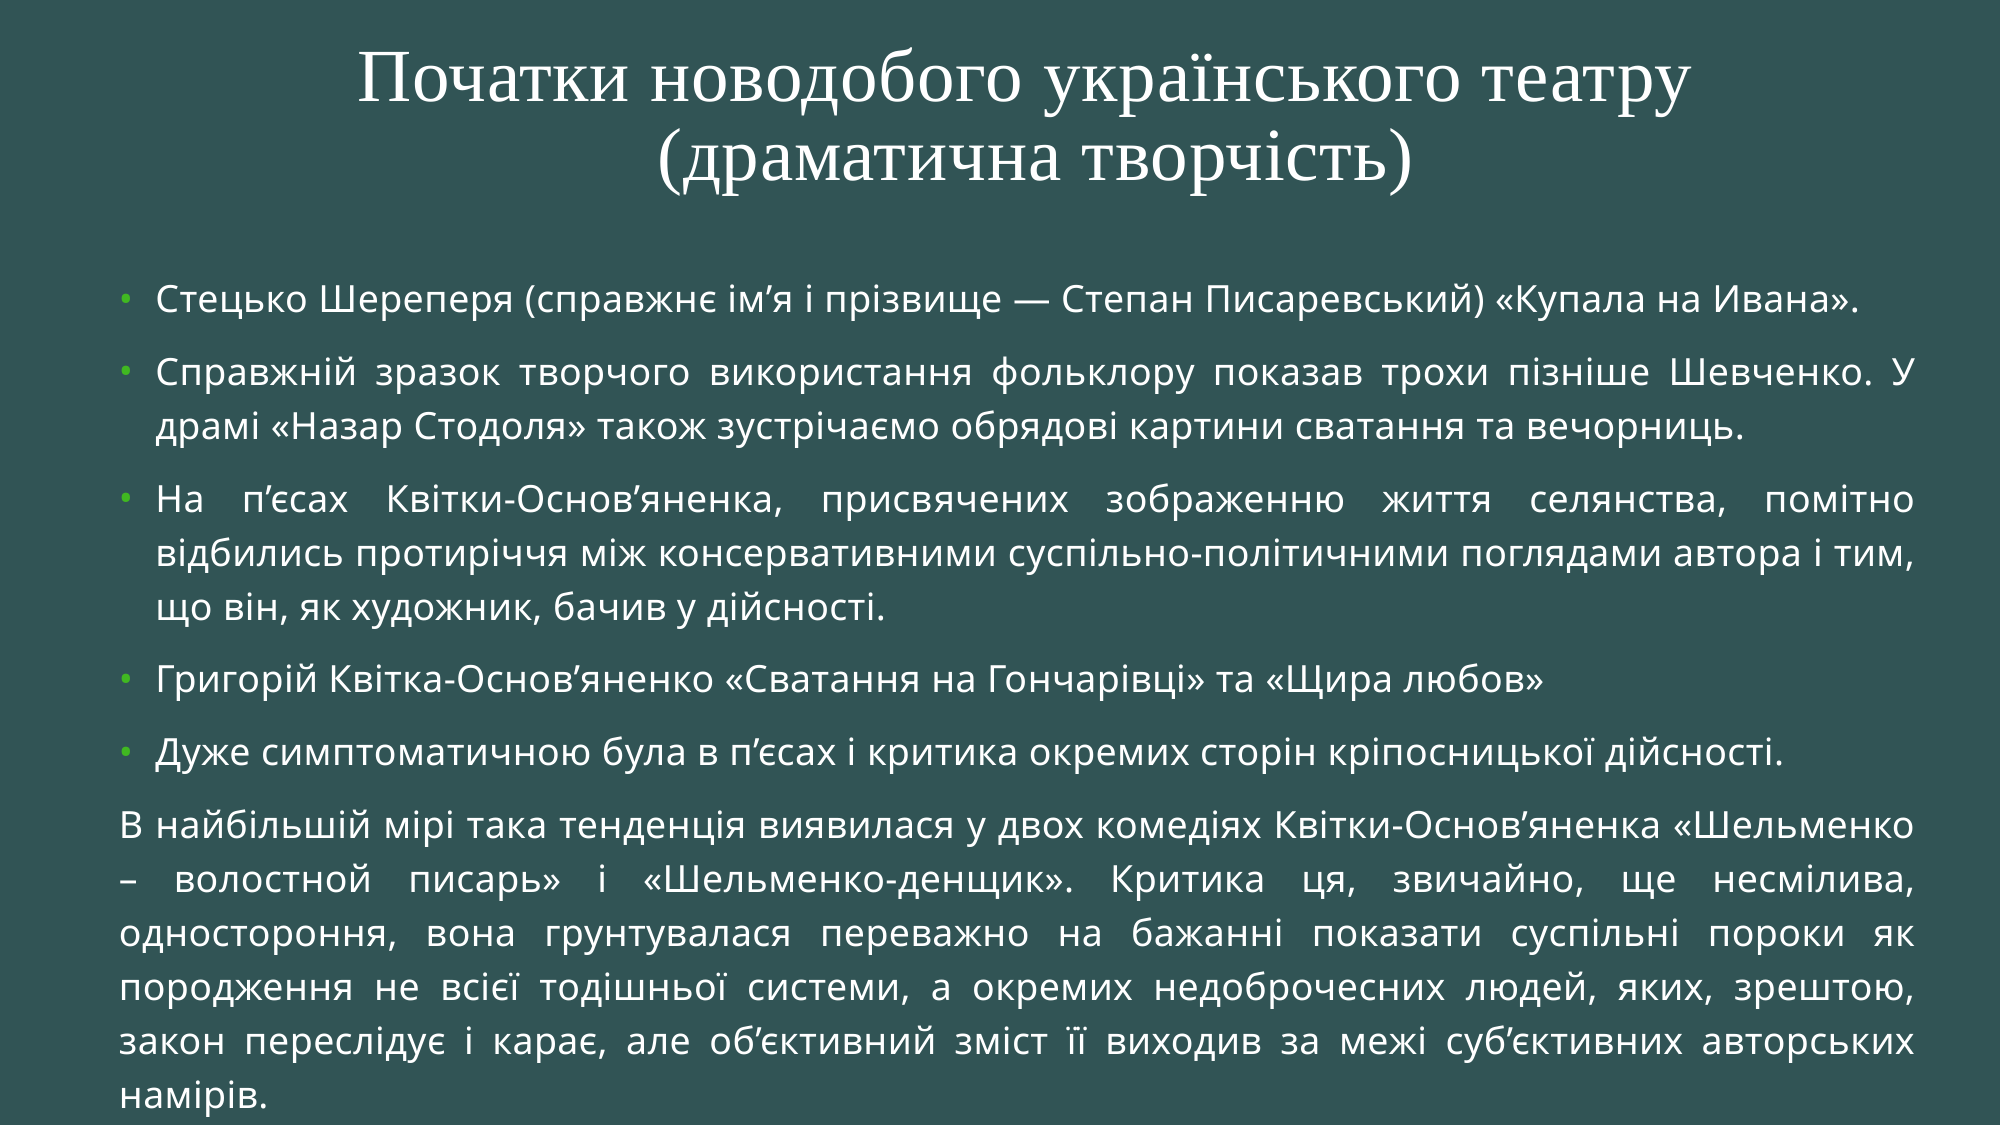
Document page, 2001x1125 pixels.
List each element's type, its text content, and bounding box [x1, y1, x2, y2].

title Початки новодобого українського театру (драматична творчість) [118, 38, 1953, 228]
list Стецько Шереперя (справжнє ім’я і прізвище — Степан Писаревський) «Купала на Ивана». Справжній зразок творчого використання фольклору показав трохи пізніше Шевченко. У драмі «Назар Стодоля» також зустрічаємо обрядові картини сватання та вечорниць. На п’єсах Квітки-Основ’яненка, присвячених зображенню життя селянства, помітно відбились протиріччя між консервативними суспільно-політичними поглядами автора і тим, що він, як художник, бачив у дійсності. Григорій Квітка-Основ’яненко «Сватання на Гончарівці» та «Щира любов» Дуже симптоматичною була в п’єсах і критика окремих сторін кріпосницької дійсності. В найбільшій мірі така тенденція виявилася у двох комедіях Квітки-Основ’яненка «Шельменко – волостной писарь» і «Шельменко-денщик». Критика ця, звичайно, ще несмілива, одностороння, вона грунтувалася переважно на бажанні показати суспільні пороки як породження не всієї тодішньої системи, а окремих недоброчесних людей, яких, зрештою, закон переслідує і карає, але об’єктивний зміст її виходив за межі суб’єктивних авторських намірів. [118, 266, 1919, 1125]
